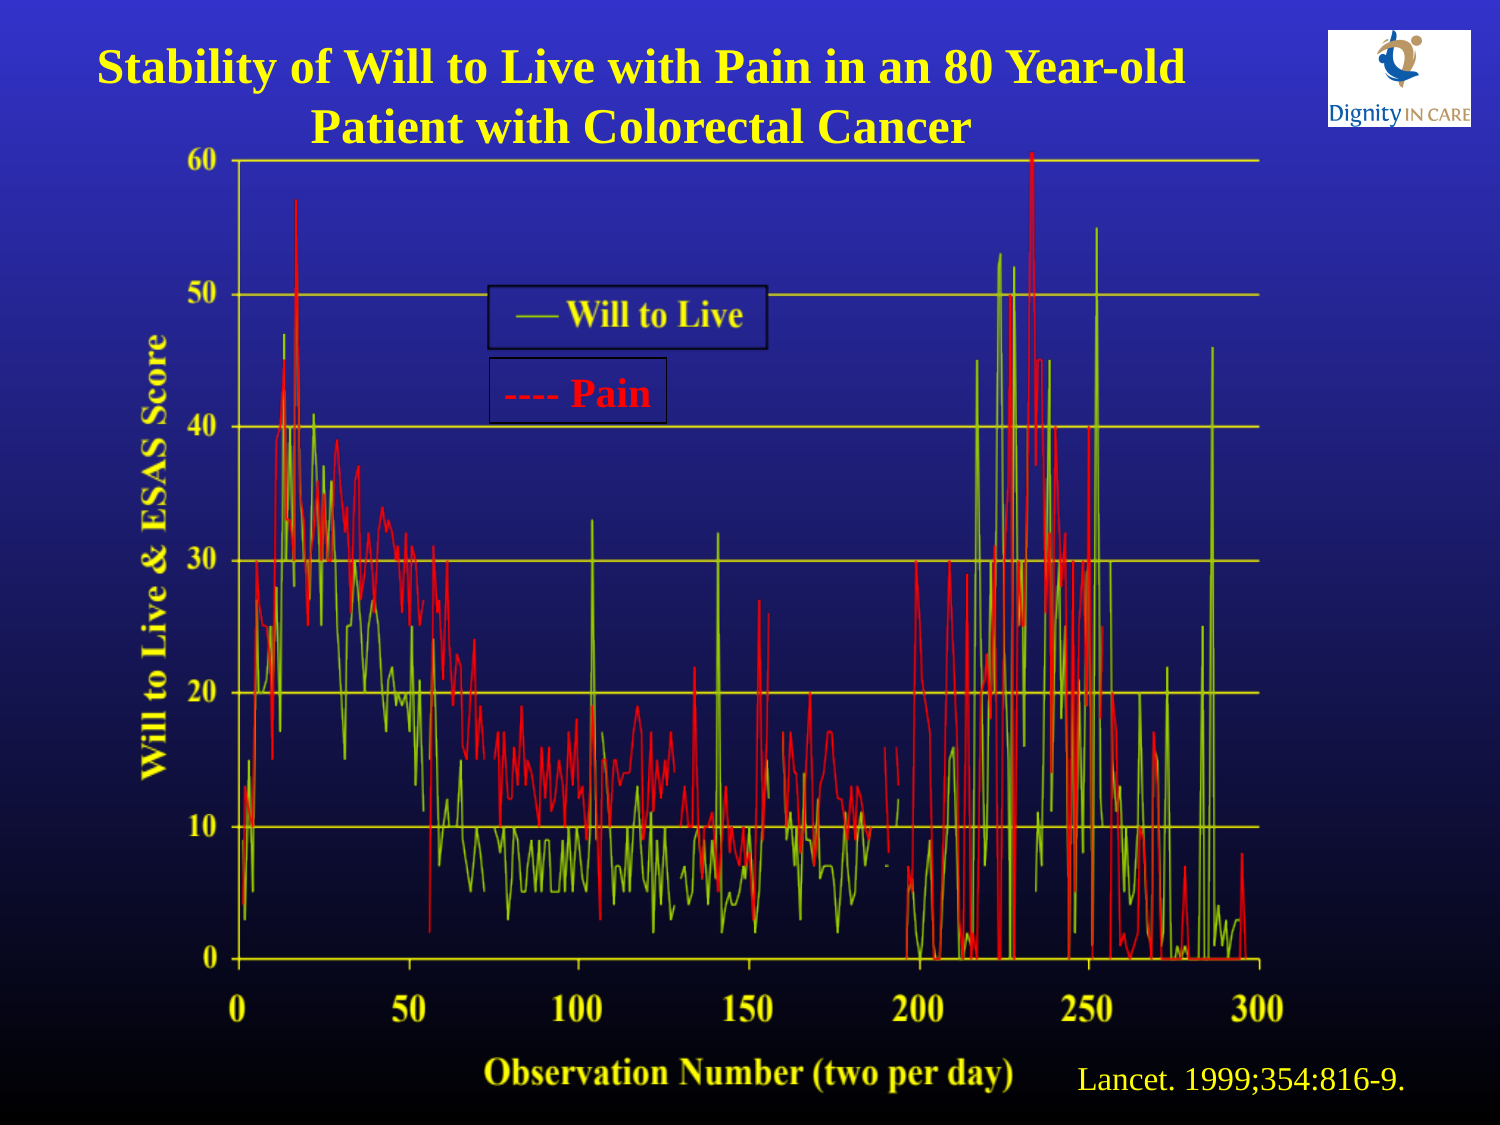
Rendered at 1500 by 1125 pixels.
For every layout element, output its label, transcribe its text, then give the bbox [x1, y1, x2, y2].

text_box Stability of Will to Live with Pain in an 80 Year-old Patient with Colorectal Cancer [0, 0, 1284, 188]
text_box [99, 110, 1297, 1125]
text_box Lancet. 1999;354:816-9. [1301, 1049, 1475, 1125]
picture [1328, 30, 1471, 128]
